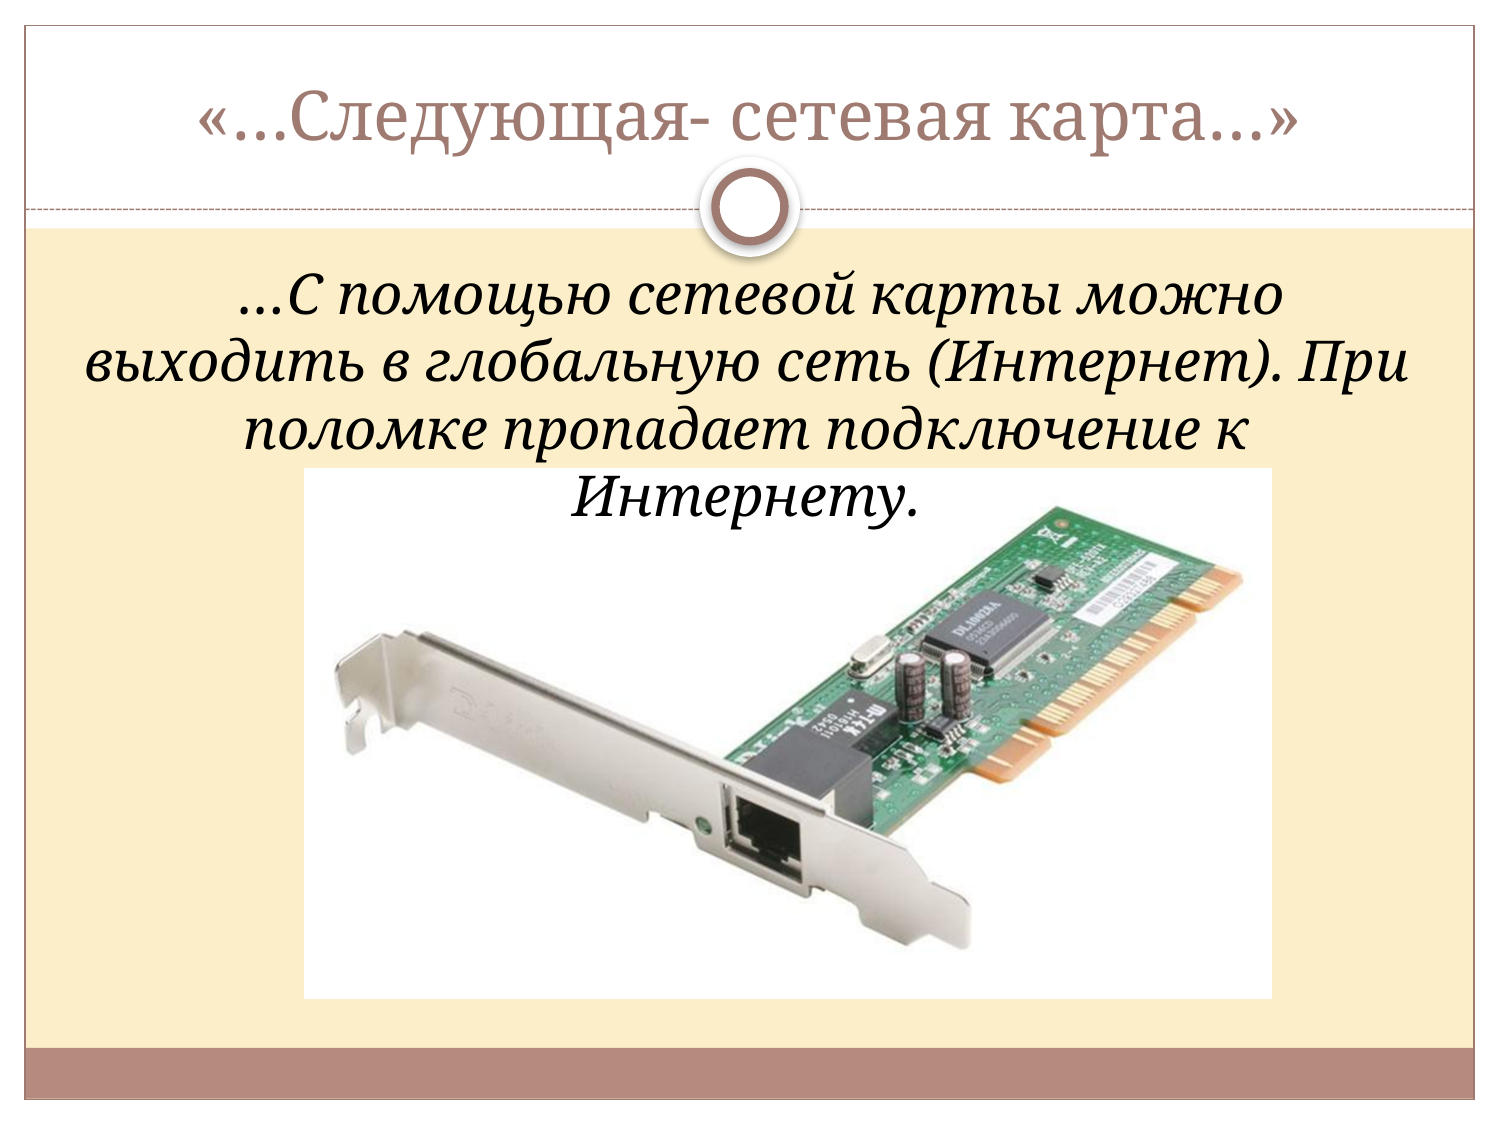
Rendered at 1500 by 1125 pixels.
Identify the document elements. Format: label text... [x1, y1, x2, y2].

title «…Следующая- сетевая карта…» [49, 37, 1450, 162]
list …С помощью сетевой карты можно выходить в глобальную сеть (Интернет). При поломке пропадает подключение к Интернету. [49, 250, 1445, 1001]
picture [304, 468, 1273, 999]
